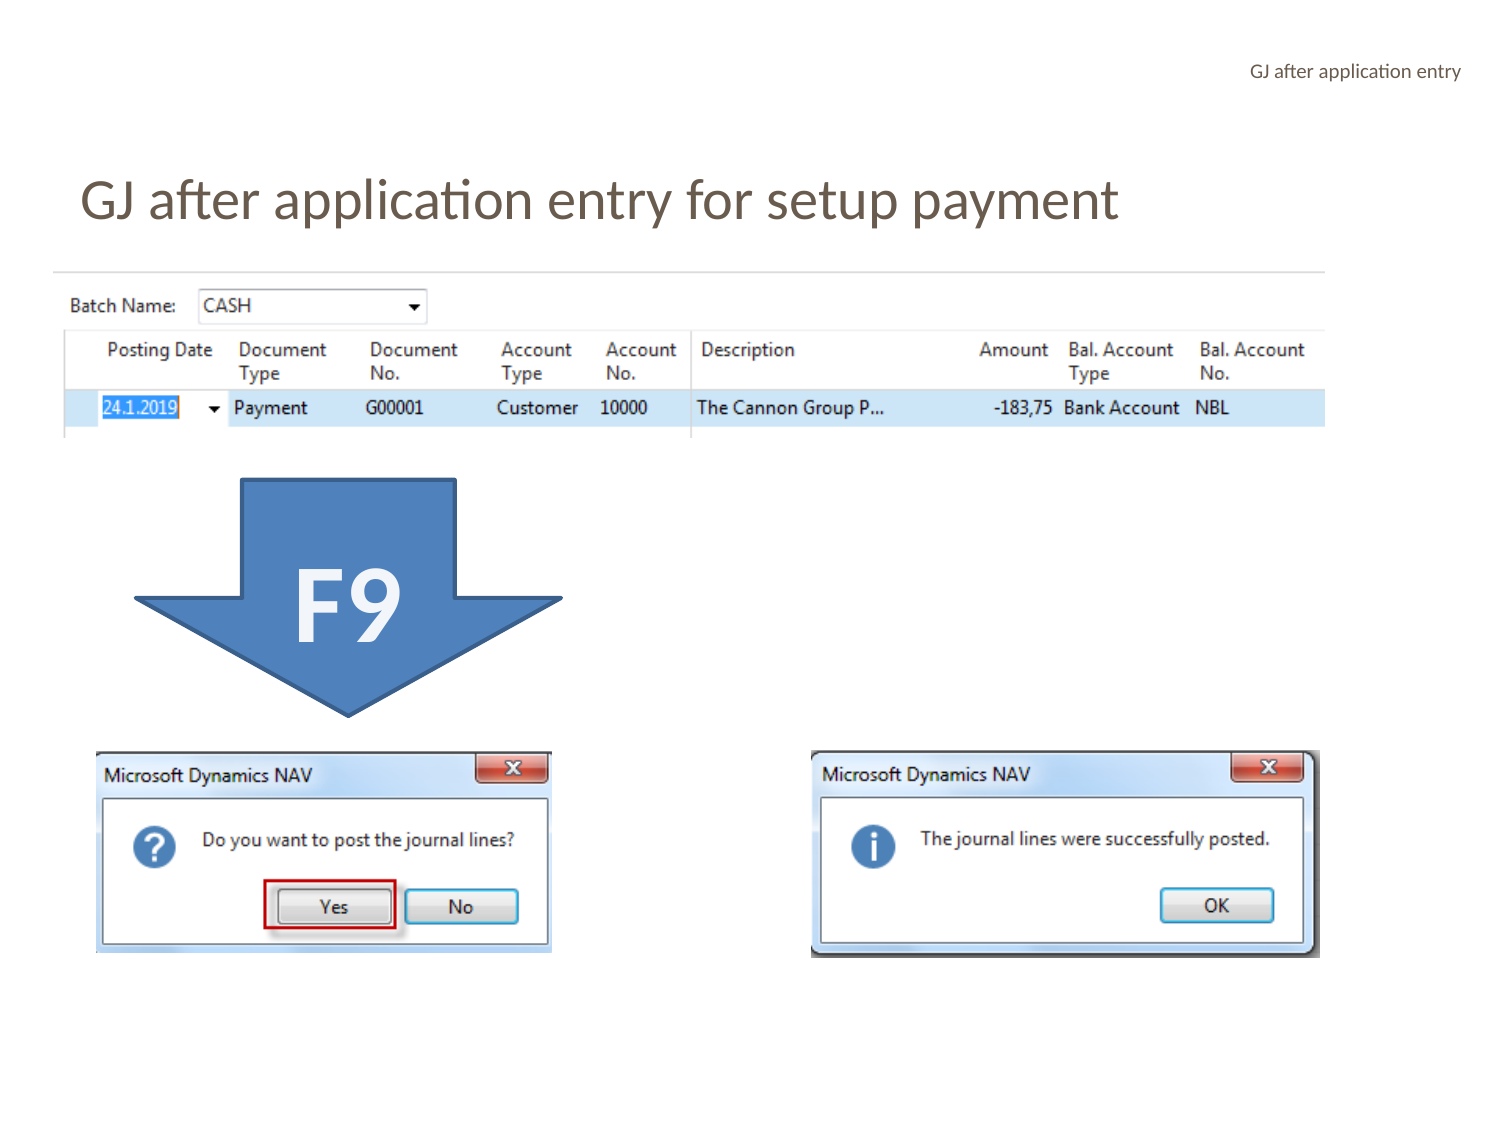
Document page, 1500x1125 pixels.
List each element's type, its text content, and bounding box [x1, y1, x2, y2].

picture [811, 749, 1320, 959]
text_box F9 [278, 522, 419, 673]
picture [96, 751, 552, 954]
list GJ after application entry [394, 50, 1477, 88]
picture [52, 266, 1325, 438]
text_box [133, 477, 564, 718]
title GJ after application entry for setup payment [64, 149, 1460, 245]
